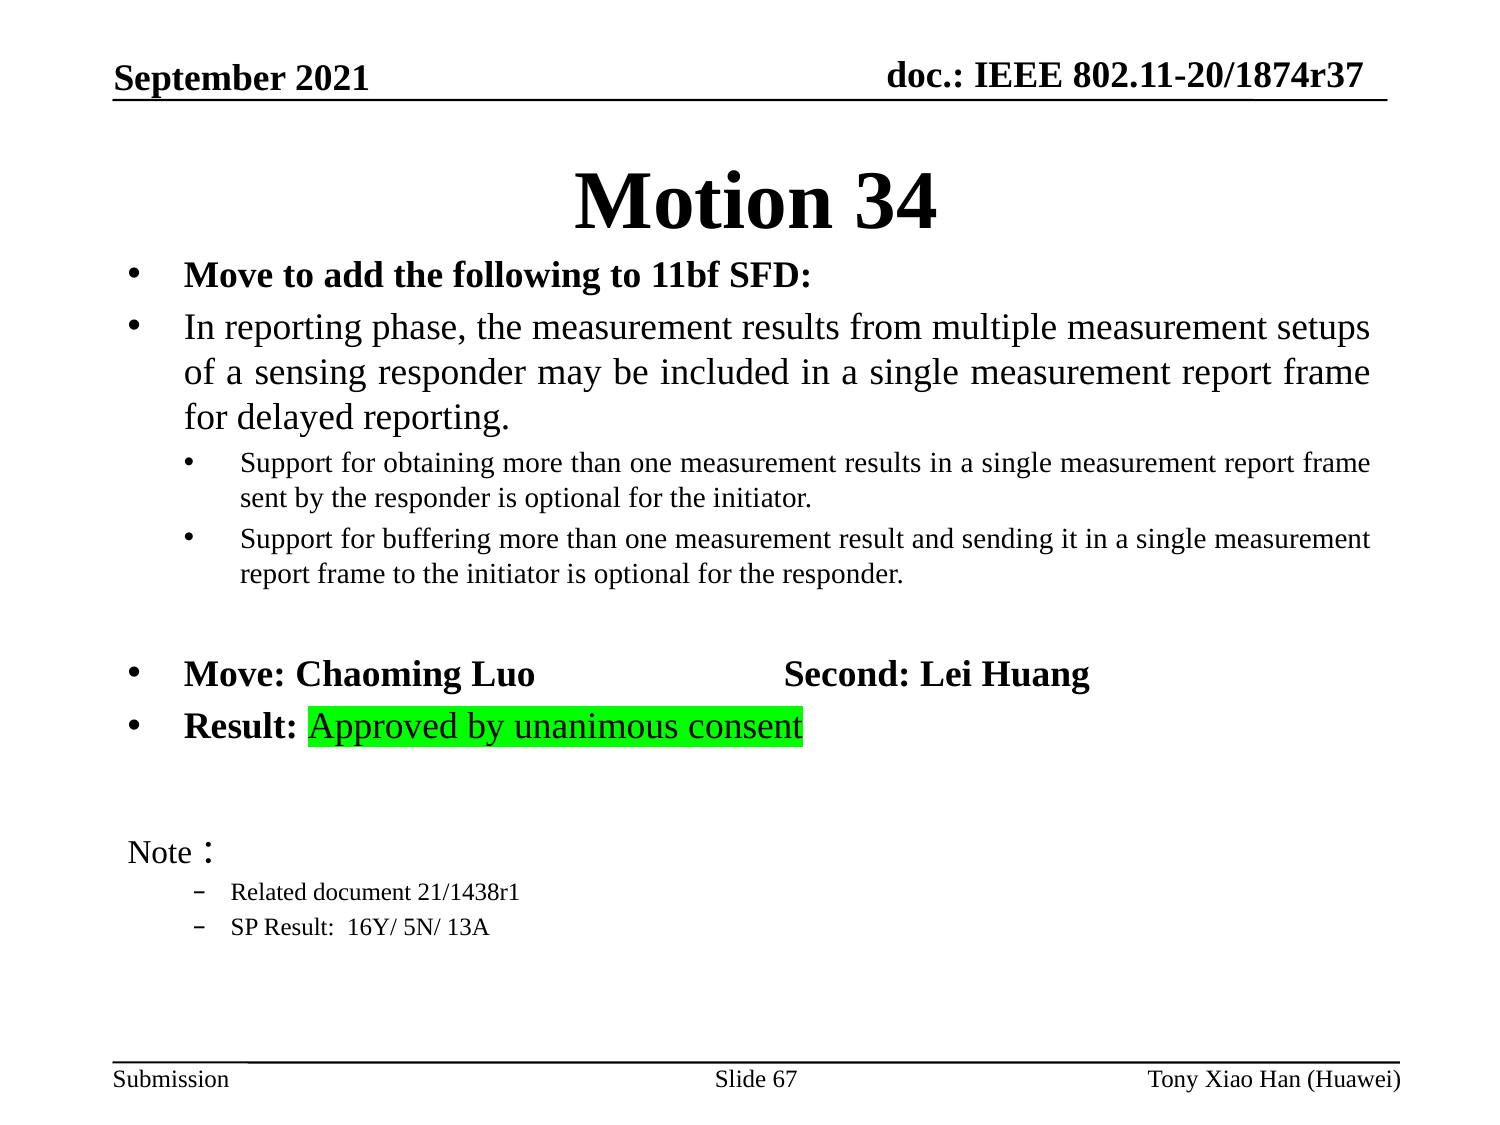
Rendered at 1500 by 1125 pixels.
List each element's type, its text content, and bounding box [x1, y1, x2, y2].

slide_number Slide 67 [712, 1061, 800, 1093]
footer Tony Xiao Han (Huawei) [999, 1061, 1402, 1093]
text_box Move to add the following to 11bf SFD: In reporting phase, the measurement results from multiple measurement setups of a sensing responder may be included in a single measurement report frame for delayed reporting. Support for obtaining more than one measurement results in a single measurement report frame sent by the responder is optional for the initiator. Support for buffering more than one measurement result and sending it in a single measurement report frame to the initiator is optional for the responder. Move: Chaoming Luo Second: Lei Huang Result: Approved by unanimous consent Note： Related document 21/1438r1 SP Result: 16Y/ 5N/ 13A [112, 212, 1388, 900]
text_box Motion 34 [118, 137, 1394, 275]
